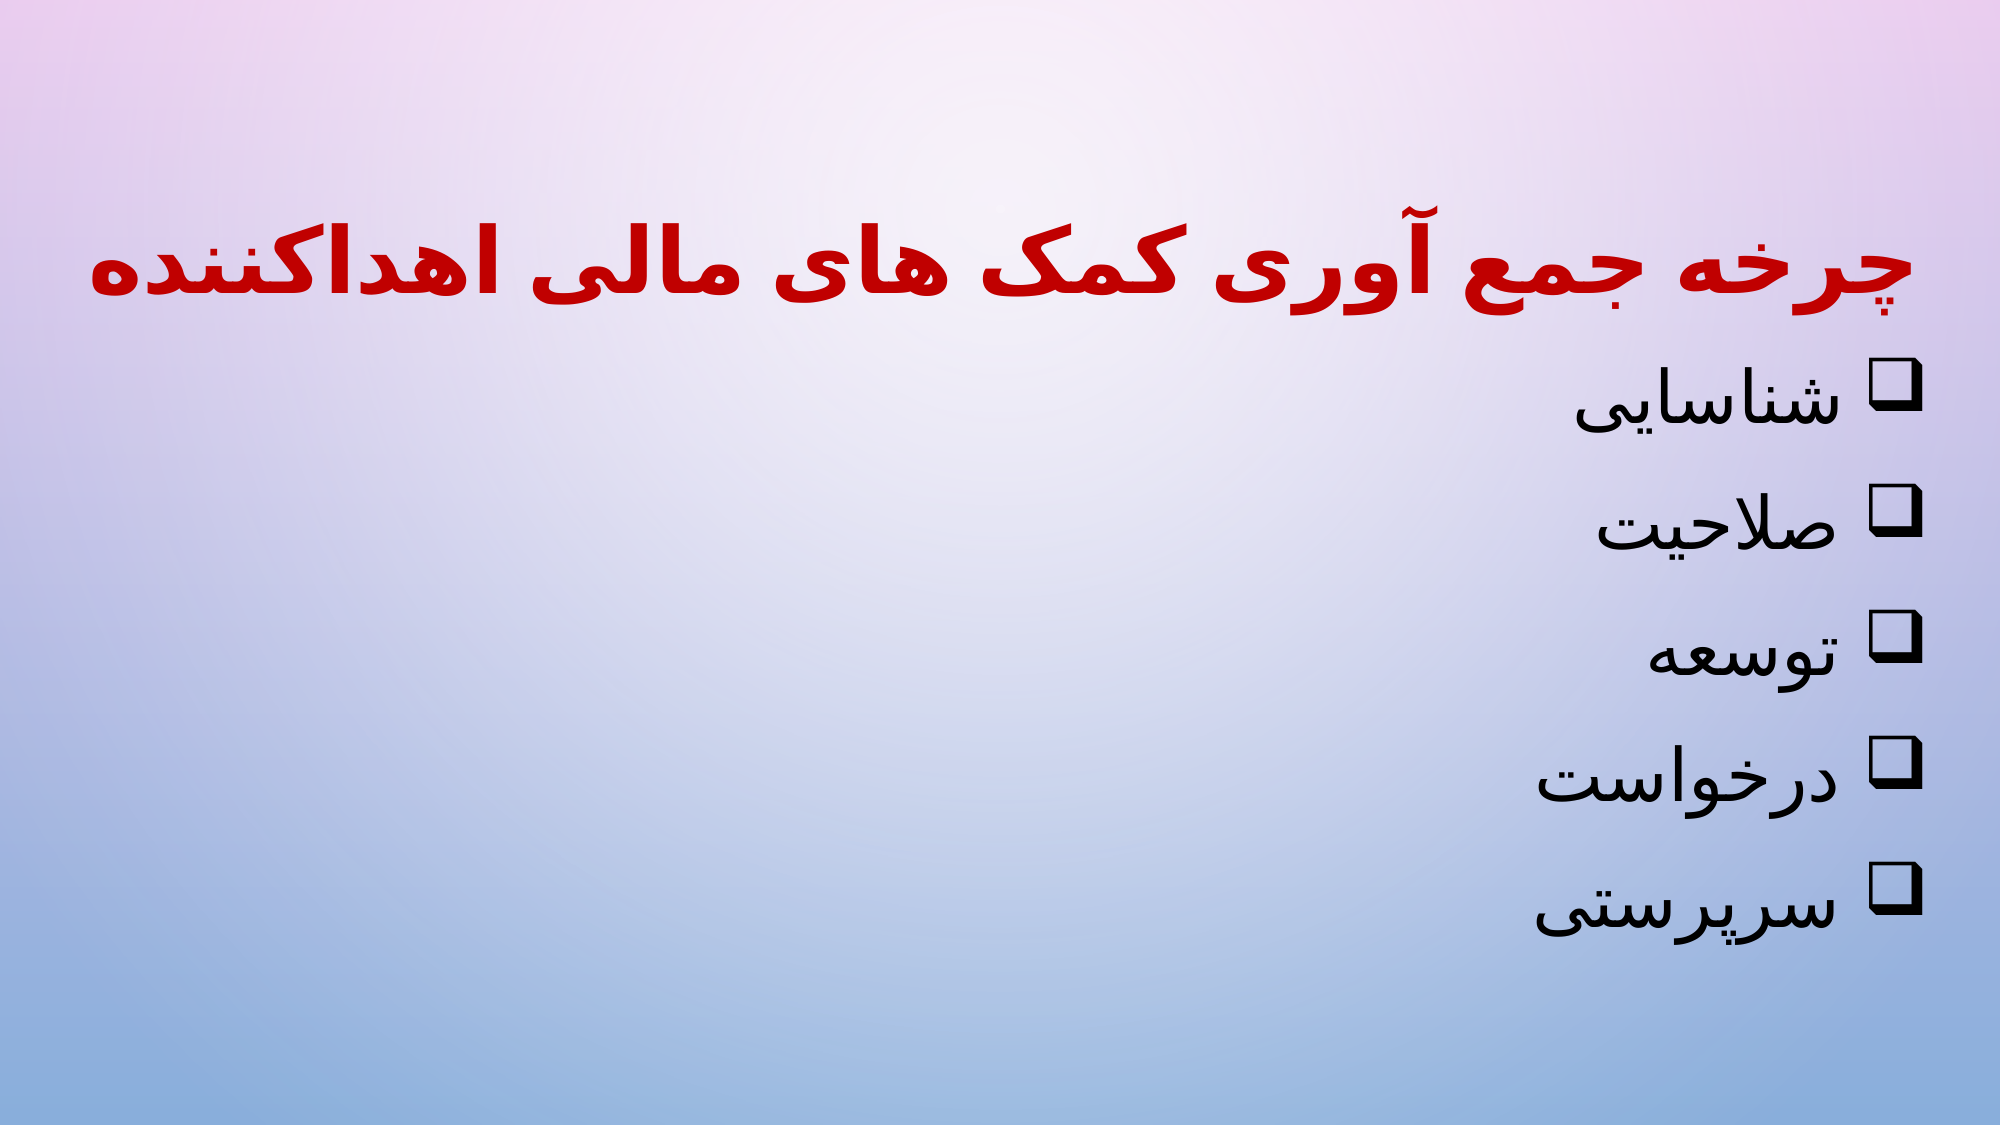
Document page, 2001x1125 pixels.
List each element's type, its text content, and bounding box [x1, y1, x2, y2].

list چرخه جمع آوری کمک های مالی اهداکننده شناسایی صلاحیت توسعه درخواست سرپرستی [66, 63, 1944, 1067]
